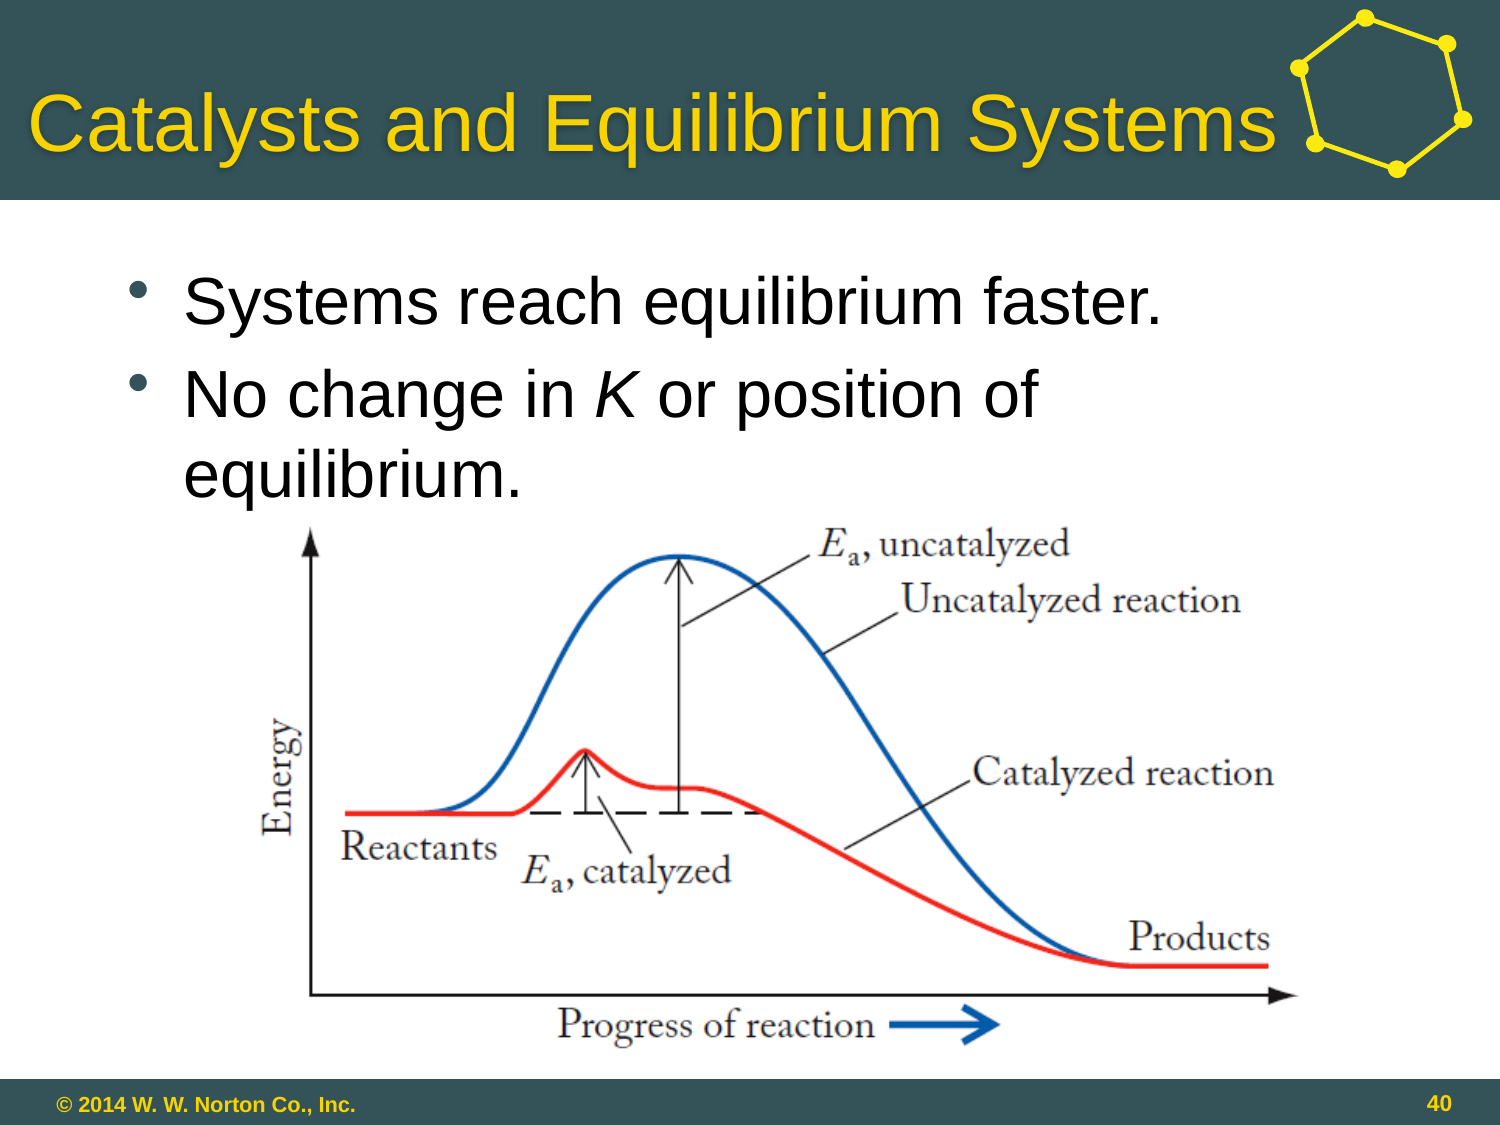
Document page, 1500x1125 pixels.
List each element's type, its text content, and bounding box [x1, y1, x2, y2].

list Systems reach equilibrium faster. No change in K or position of equilibrium. [112, 249, 1413, 451]
picture [252, 519, 1303, 1051]
slide_number 40 [1408, 1085, 1468, 1120]
title Catalysts and Equilibrium Systems [12, 37, 1375, 200]
